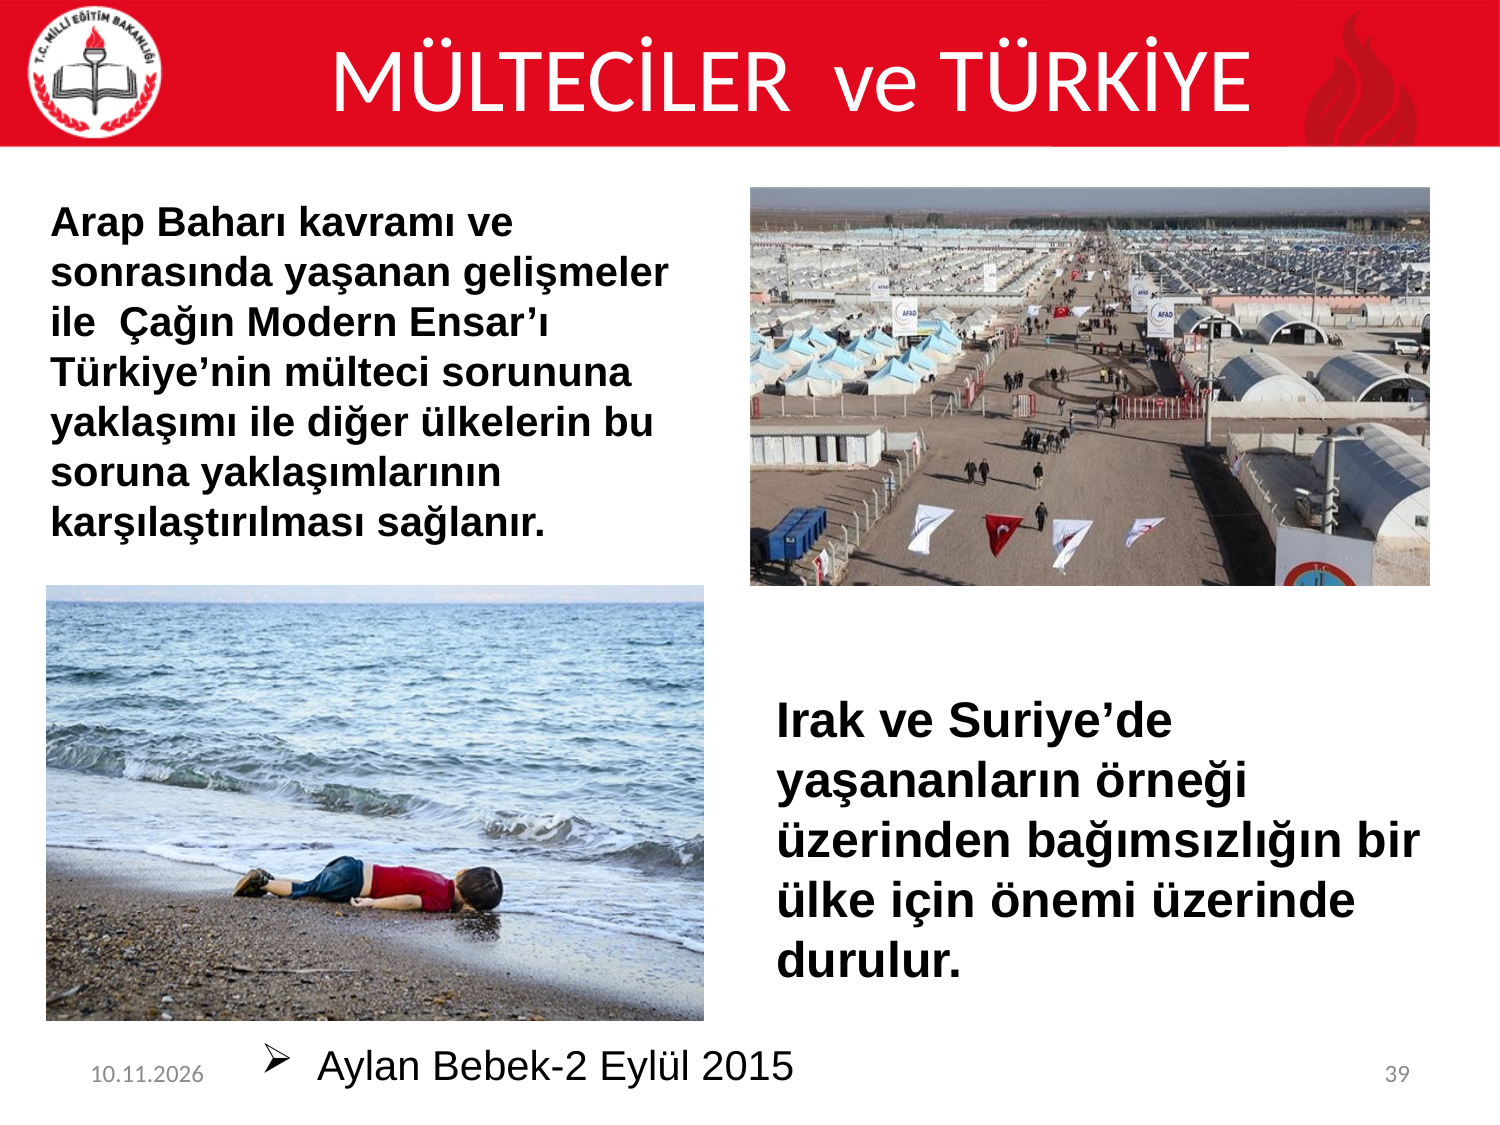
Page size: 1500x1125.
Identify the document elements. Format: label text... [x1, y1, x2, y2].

text_box Irak ve Suriye’de yaşananların örneği üzerinden bağımsızlığın bir ülke için önemi üzerinde durulur. [761, 679, 1442, 995]
picture [0, 0, 1500, 1125]
text_box Aylan Bebek-2 Eylül 2015 [246, 1031, 931, 1097]
text_box Arap Baharı kavramı ve sonrasında yaşanan gelişmeler ile Çağın Modern Ensar’ı Türkiye’nin mülteci sorununa yaklaşımı ile diğer ülkelerin bu soruna yaklaşımlarının karşılaştırılması sağlanır. [35, 187, 715, 553]
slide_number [75, 1042, 425, 1103]
title MÜLTECİLER ve TÜRKİYE [116, 0, 1468, 150]
slide_number 39 [1074, 1042, 1425, 1103]
